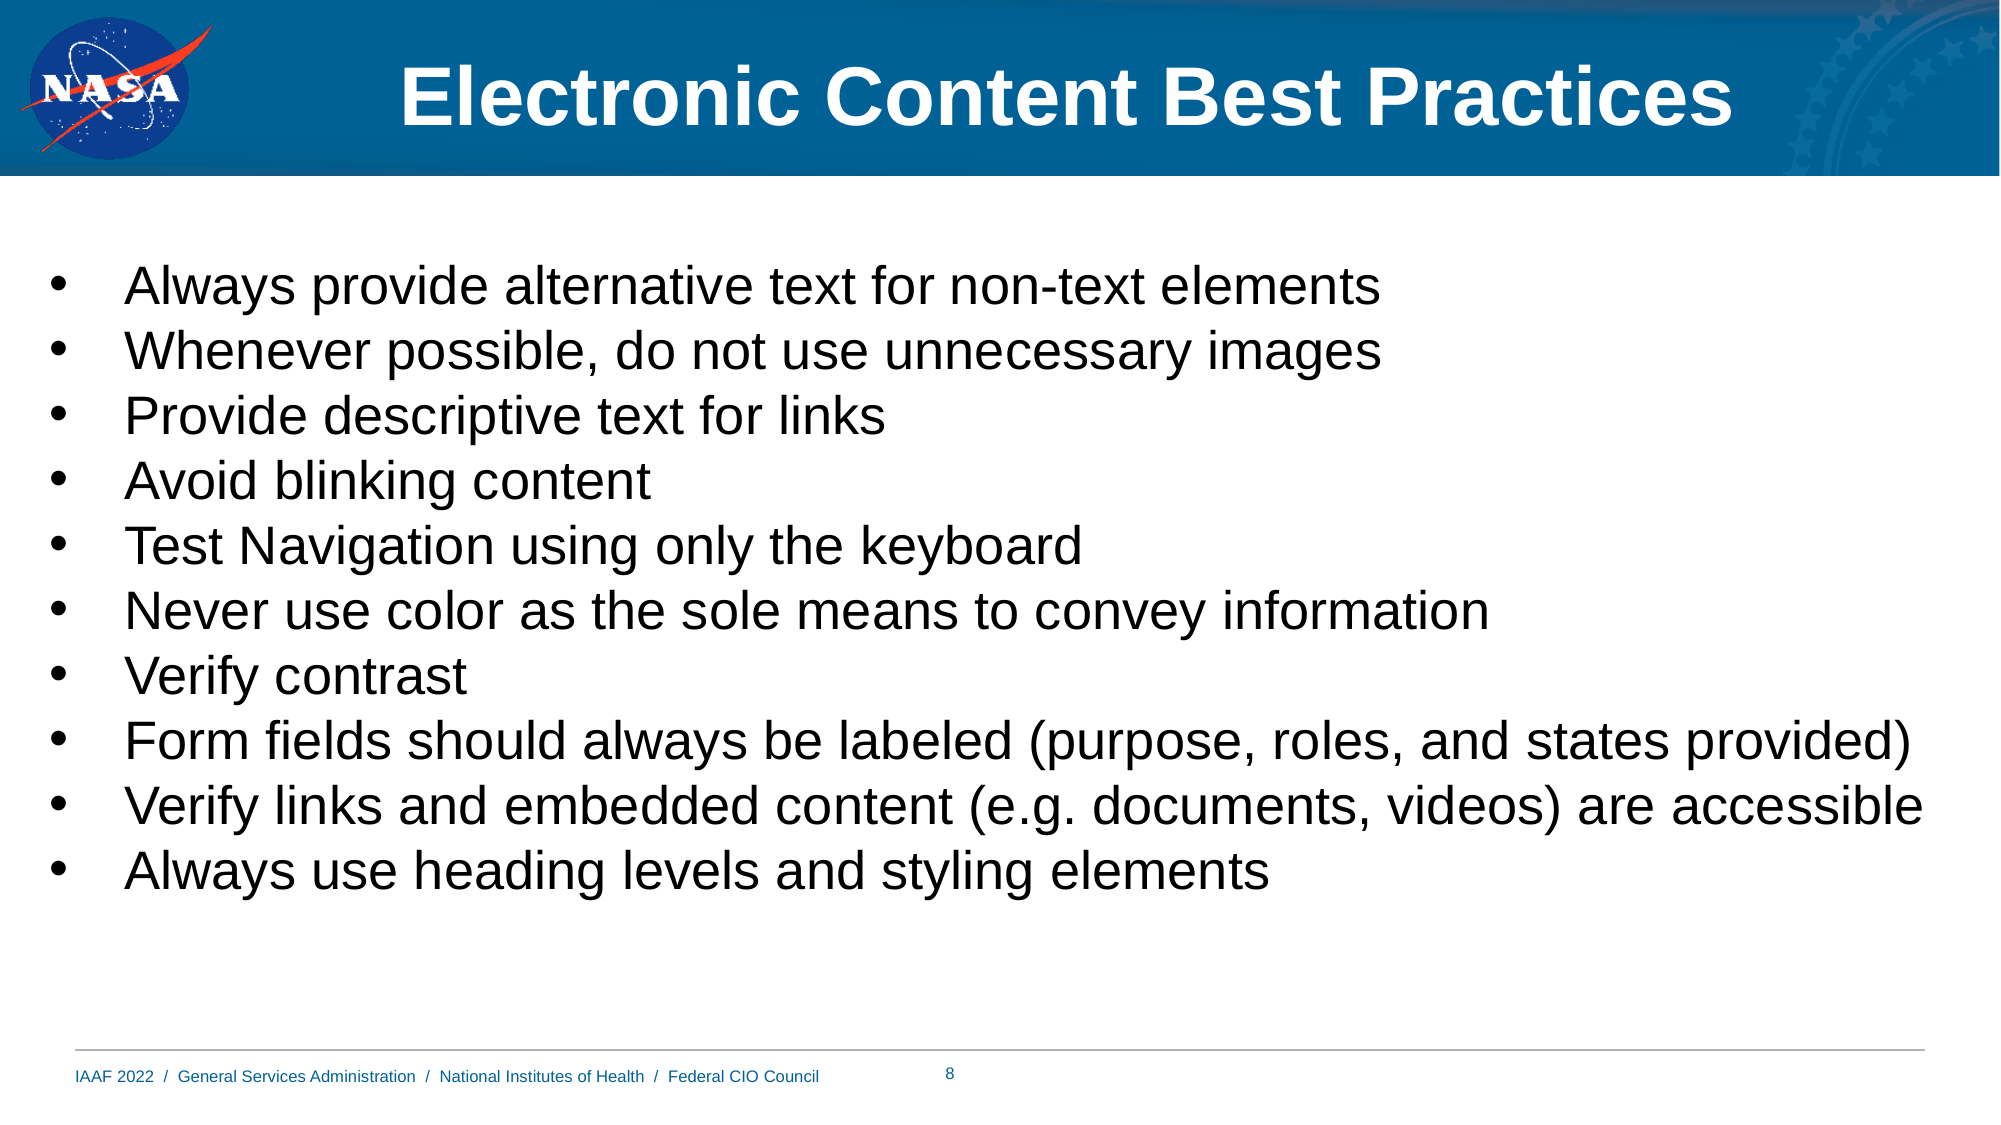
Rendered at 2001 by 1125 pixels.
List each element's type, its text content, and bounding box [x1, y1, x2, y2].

list Always provide alternative text for non-text elements Whenever possible, do not use unnecessary images Provide descriptive text for links Avoid blinking content Test Navigation using only the keyboard Never use color as the sole means to convey information Verify contrast Form fields should always be labeled (purpose, roles, and states provided) Verify links and embedded content (e.g. documents, videos) are accessible Always use heading levels and styling elements [0, 243, 1967, 1123]
slide_number 8 [725, 1042, 1176, 1103]
title Electronic Content Best Practices [327, 45, 1809, 193]
picture [0, 168, 327, 178]
picture [0, 0, 2000, 176]
